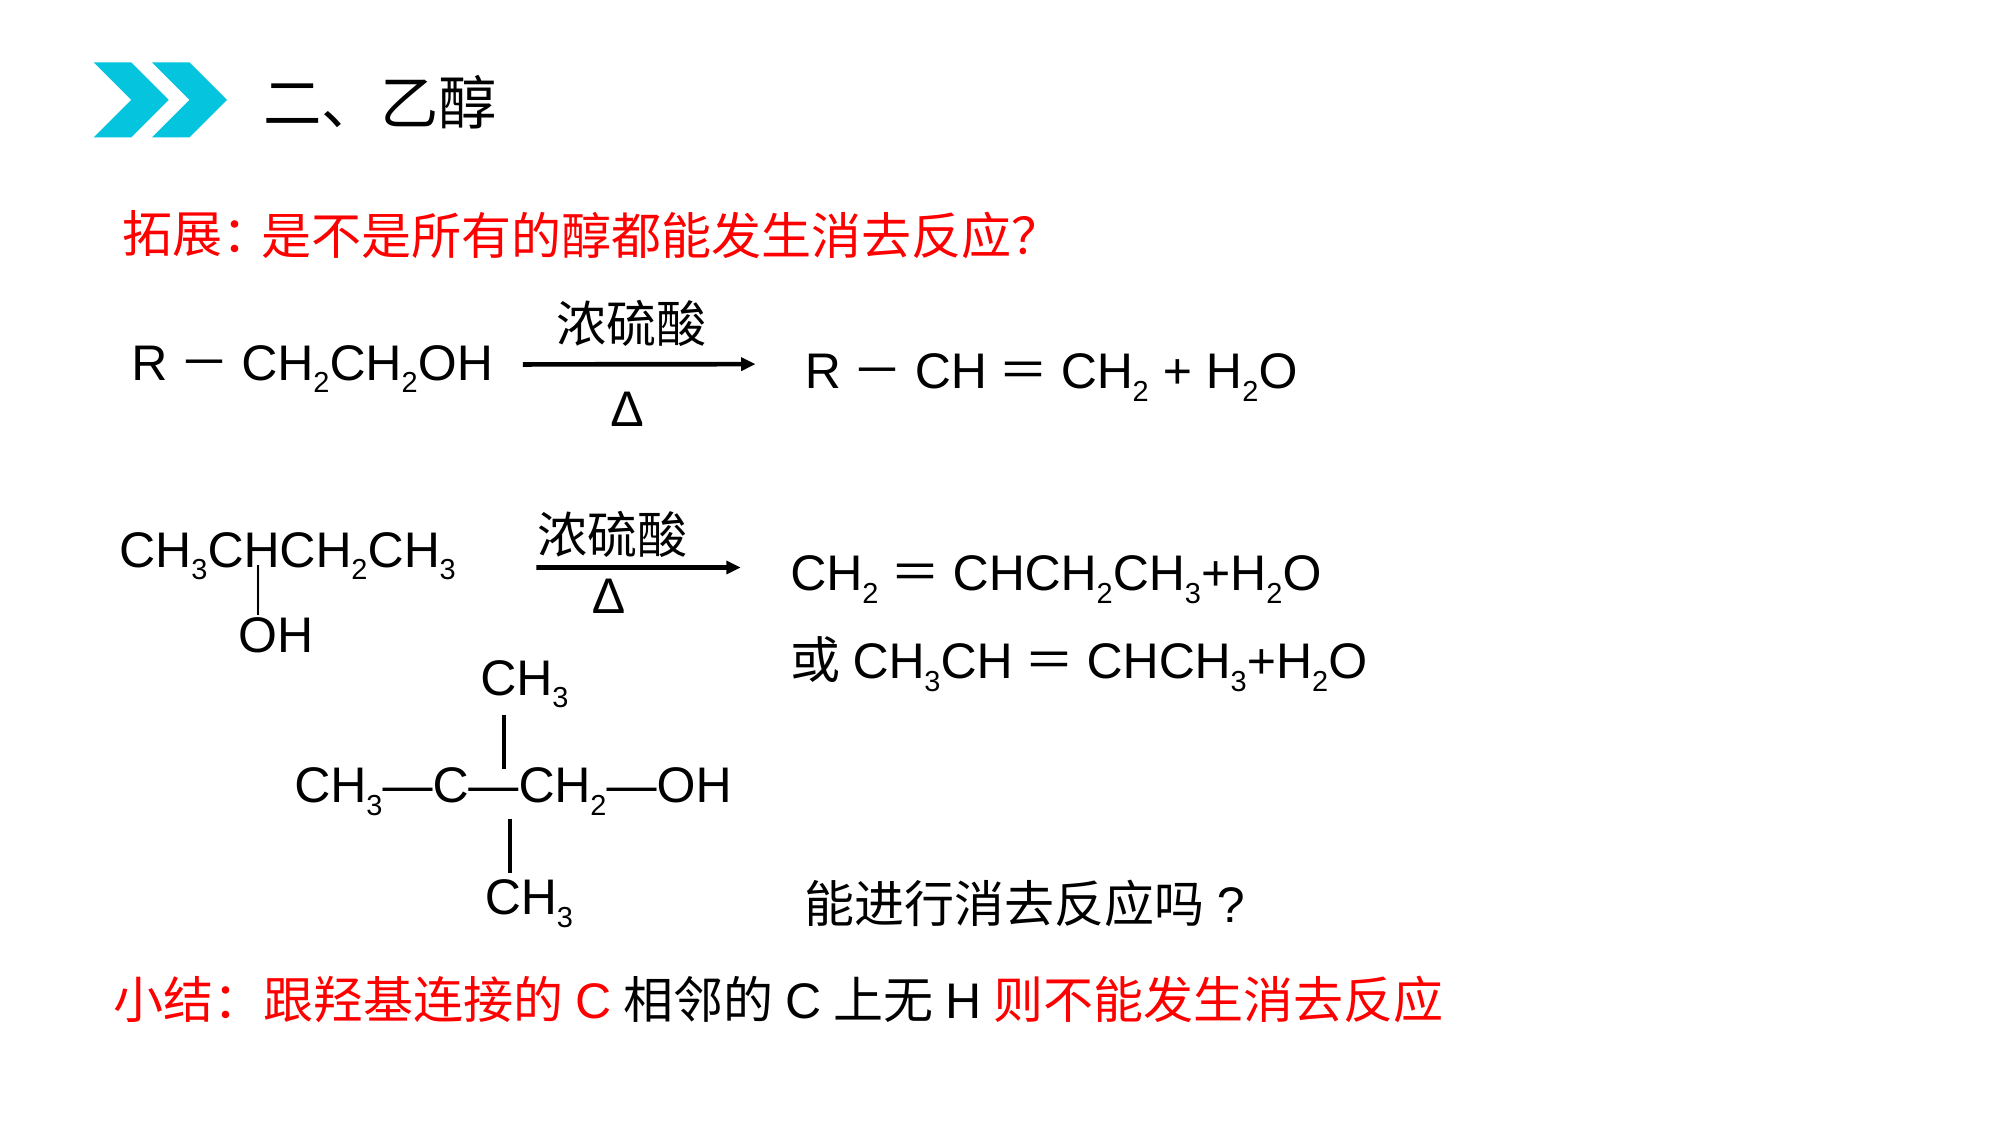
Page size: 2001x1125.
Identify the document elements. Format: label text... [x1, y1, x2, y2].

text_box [279, 637, 1025, 933]
text_box 拓展： [107, 194, 288, 270]
text_box 能进行消去反应吗? [790, 865, 1459, 940]
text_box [116, 284, 791, 445]
text_box R－CH＝CH2 + H2O [791, 337, 1558, 408]
text_box CH2＝CHCH2CH3+H2O [775, 539, 1622, 610]
text_box 是不是所有的醇都能发生消去反应？ [247, 197, 1468, 272]
text_box 或CH3CH＝CHCH3+H2O [775, 627, 1706, 697]
text_box 小结：跟羟基连接的C相邻的C上无H则不能发生消去反应 [98, 960, 1887, 1036]
text_box 二、乙醇 [248, 66, 1088, 137]
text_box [104, 496, 741, 665]
